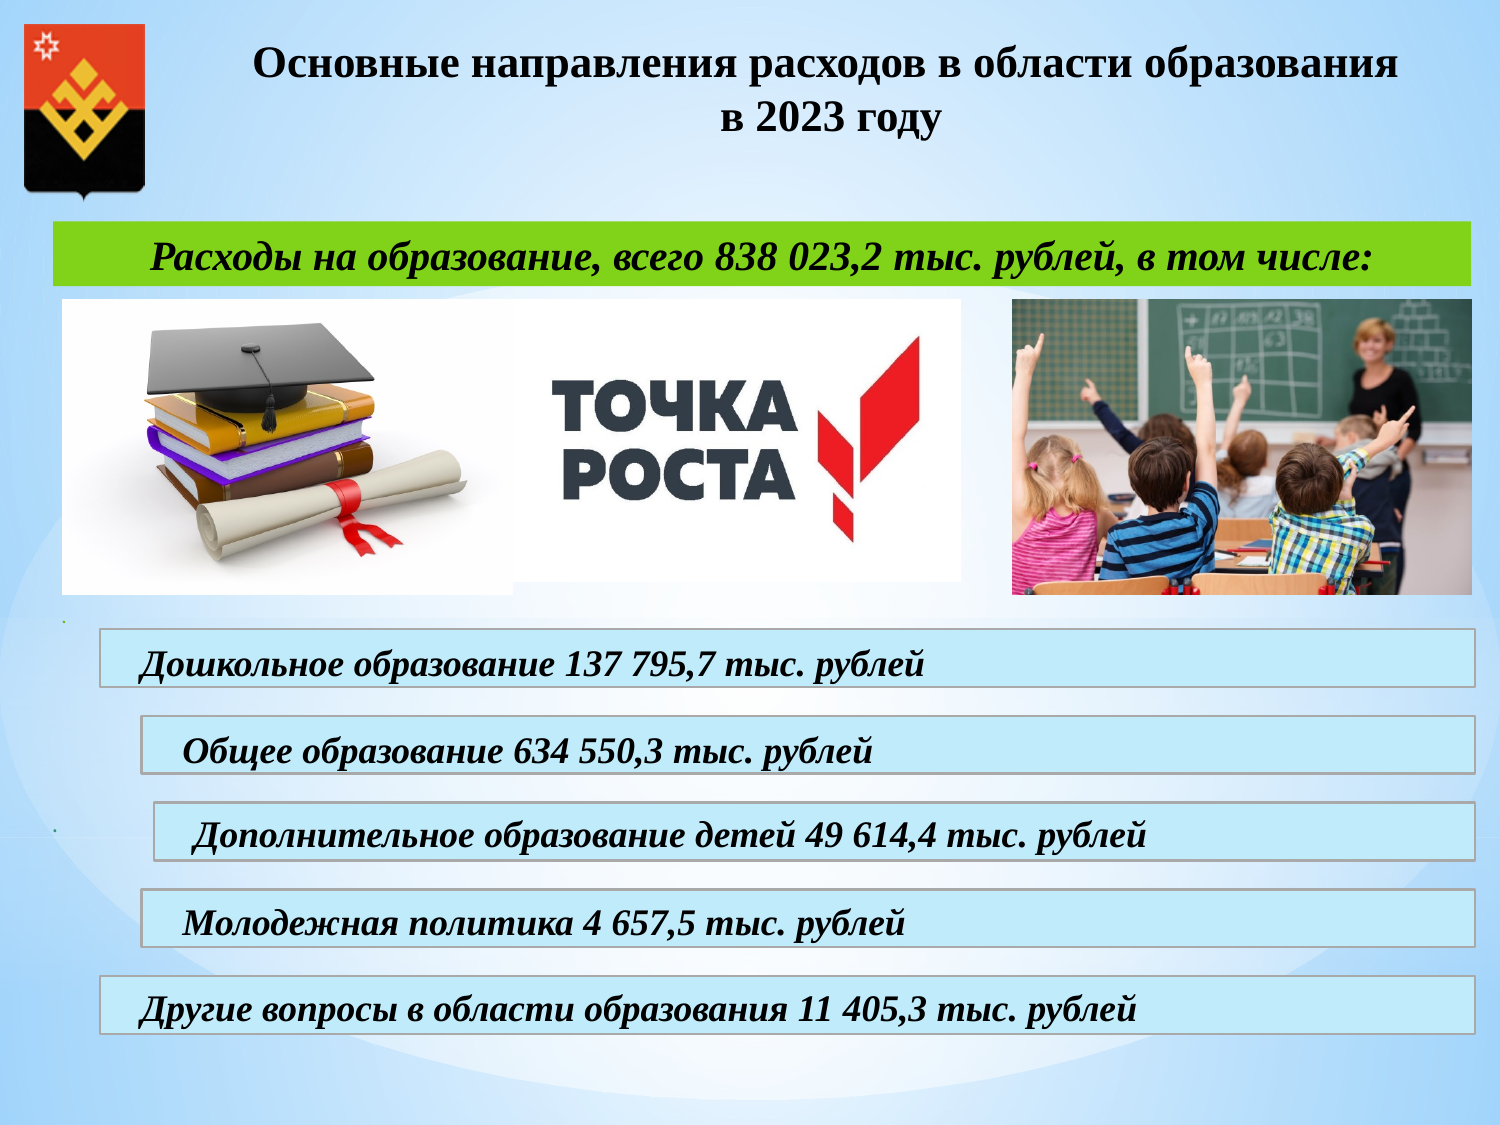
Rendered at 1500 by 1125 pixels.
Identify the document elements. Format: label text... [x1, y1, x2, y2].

picture [62, 299, 962, 595]
text_box Расходы на образование, всего 838 023,2 тыс. рублей, в том числе: [52, 221, 1472, 287]
picture [24, 24, 146, 203]
picture [1012, 299, 1472, 595]
title Основные направления расходов в области образования в 2023 году [187, 24, 1475, 188]
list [49, 574, 1476, 1038]
